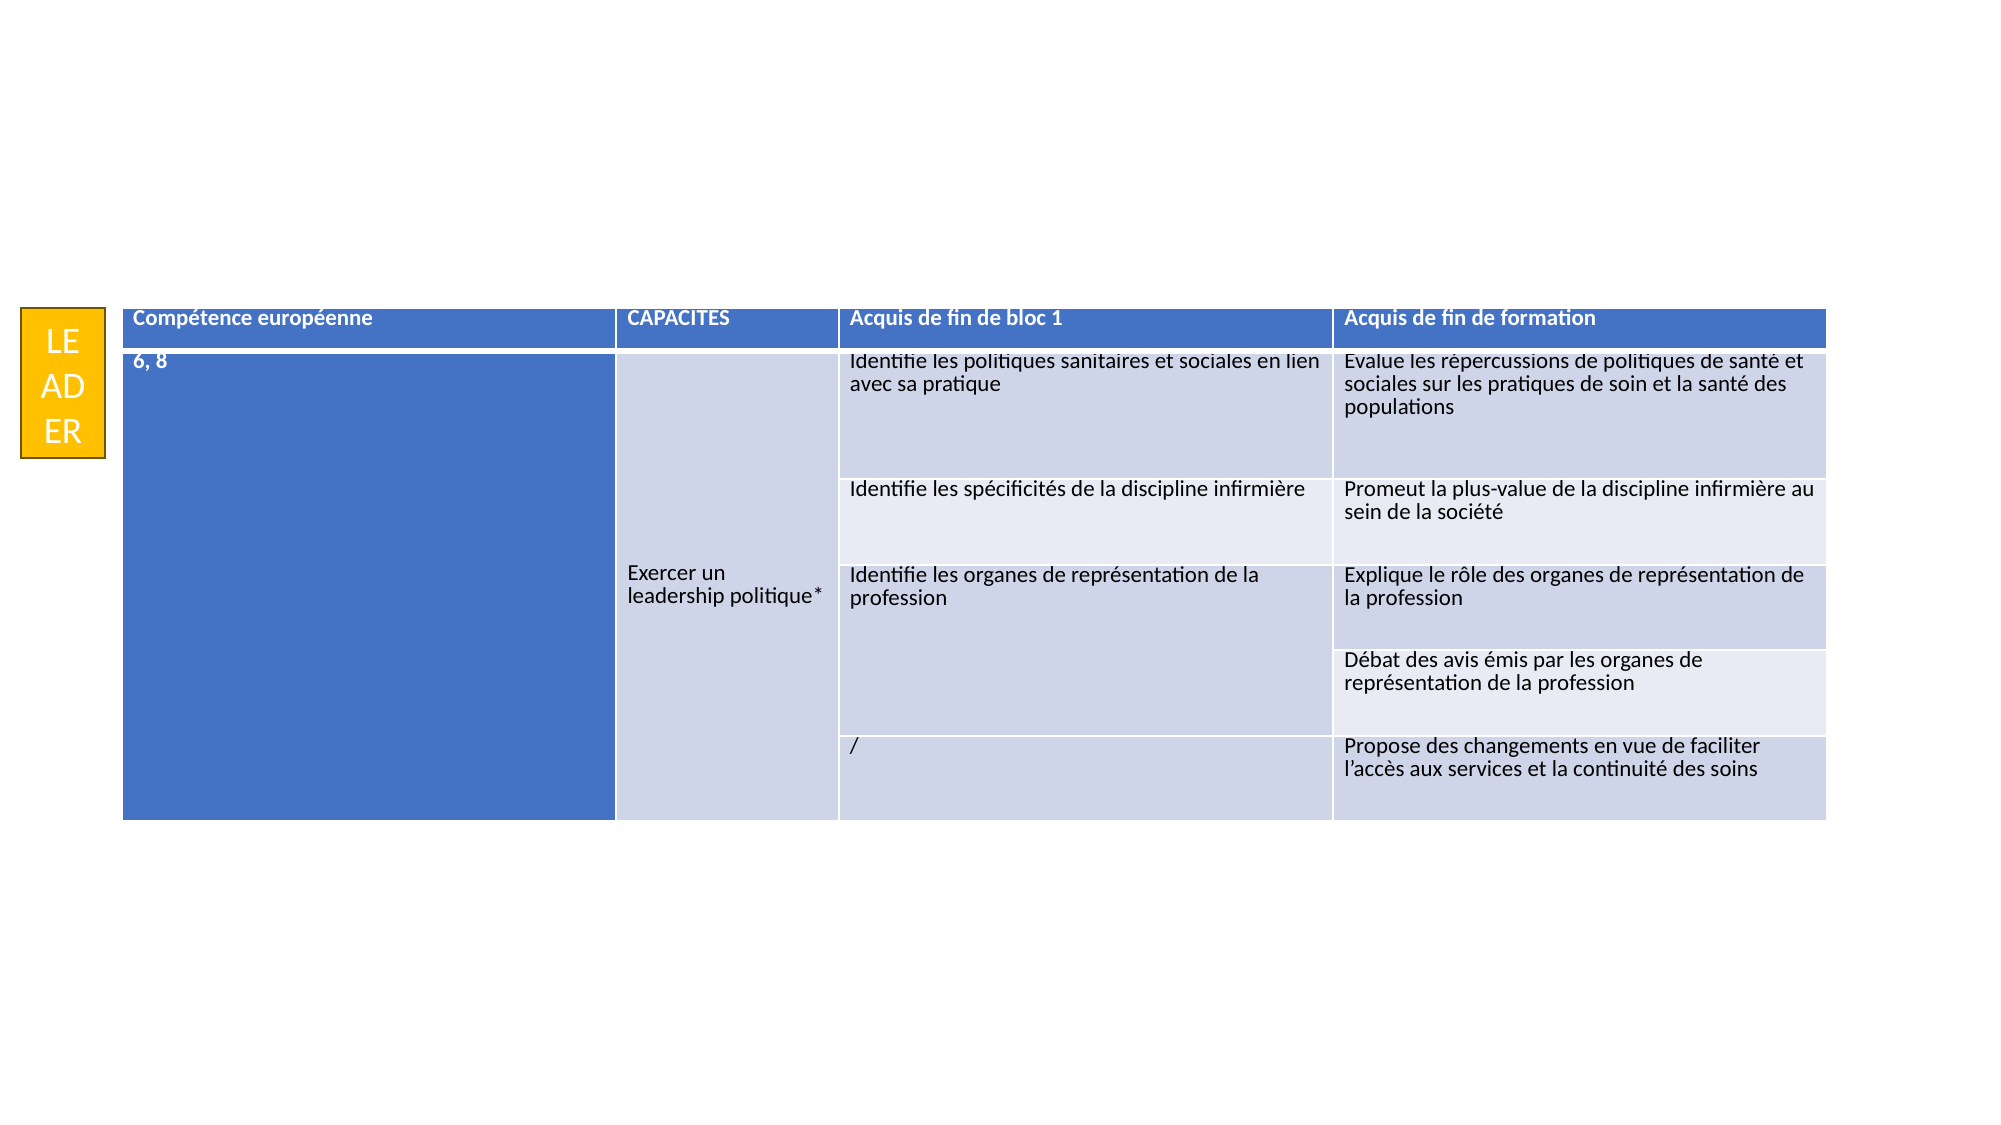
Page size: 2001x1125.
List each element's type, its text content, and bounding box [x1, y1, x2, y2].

table_header CAPACITES [617, 309, 838, 348]
table_header Compétence européenne [123, 309, 615, 348]
table_cell Identifie les organes de représentation de la profession [840, 566, 1332, 735]
table_cell Evalue les répercussions de politiques de santé et sociales sur les pratiques de soin et la santé des populations [1334, 354, 1826, 478]
table_header Acquis de fin de bloc 1 [840, 309, 1332, 348]
table_cell Explique le rôle des organes de représentation de la profession [1334, 566, 1826, 649]
table_cell Débat des avis émis par les organes de représentation de la profession [1334, 651, 1826, 735]
table_cell Identifie les politiques sanitaires et sociales en lien avec sa pratique [840, 354, 1332, 478]
table_header Acquis de fin de formation [1334, 309, 1826, 348]
table_cell Identifie les spécificités de la discipline infirmière [840, 480, 1332, 564]
table_cell Exercer un leadership politique* [617, 354, 838, 820]
table_cell Propose des changements en vue de faciliter l’accès aux services et la continuité des soins [1334, 737, 1826, 820]
text_box LEADER [20, 307, 106, 459]
table_cell Promeut la plus-value de la discipline infirmière au sein de la société [1334, 480, 1826, 564]
table_cell 6, 8 [123, 354, 615, 820]
table_cell / [840, 737, 1332, 820]
